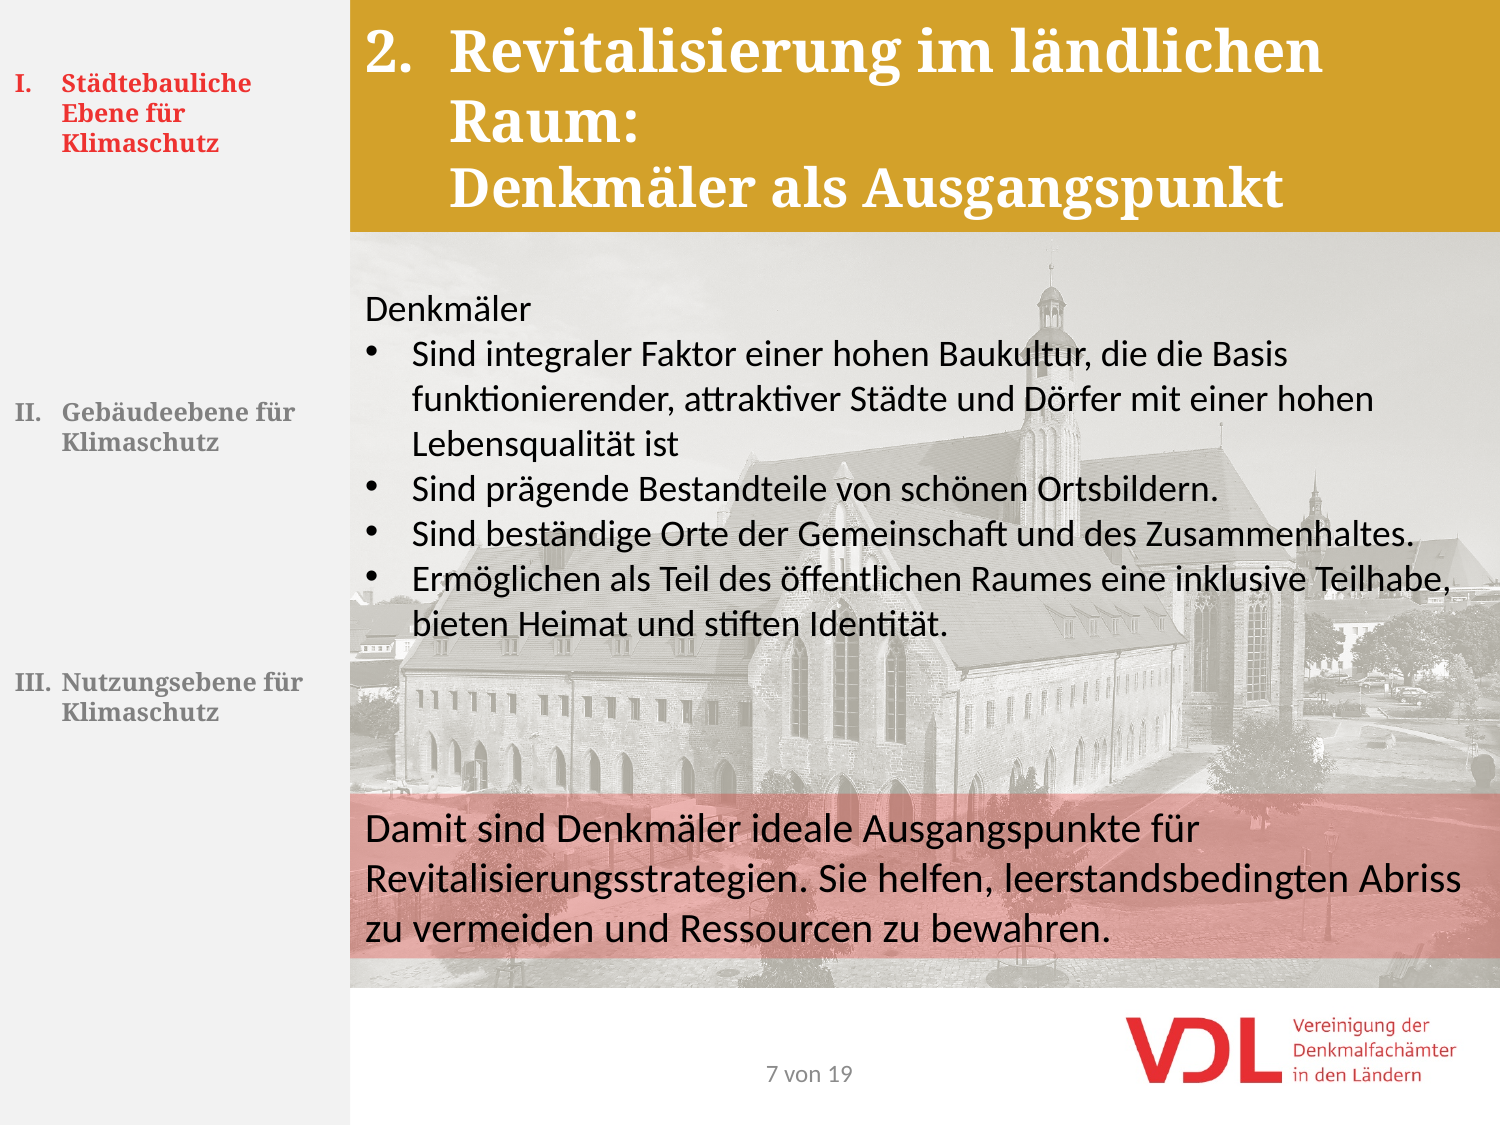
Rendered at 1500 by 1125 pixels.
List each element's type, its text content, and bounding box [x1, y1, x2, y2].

slide_number 7 von 19 [518, 1042, 869, 1103]
picture [349, 232, 1500, 1125]
title Revitalisierung im ländlichen Raum: Denkmäler als Ausgangspunkt [351, 0, 1500, 231]
text_box Städtebauliche Ebene für Klimaschutz Gebäudeebene für Klimaschutz Nutzungsebene für Klimaschutz [0, 0, 351, 1125]
